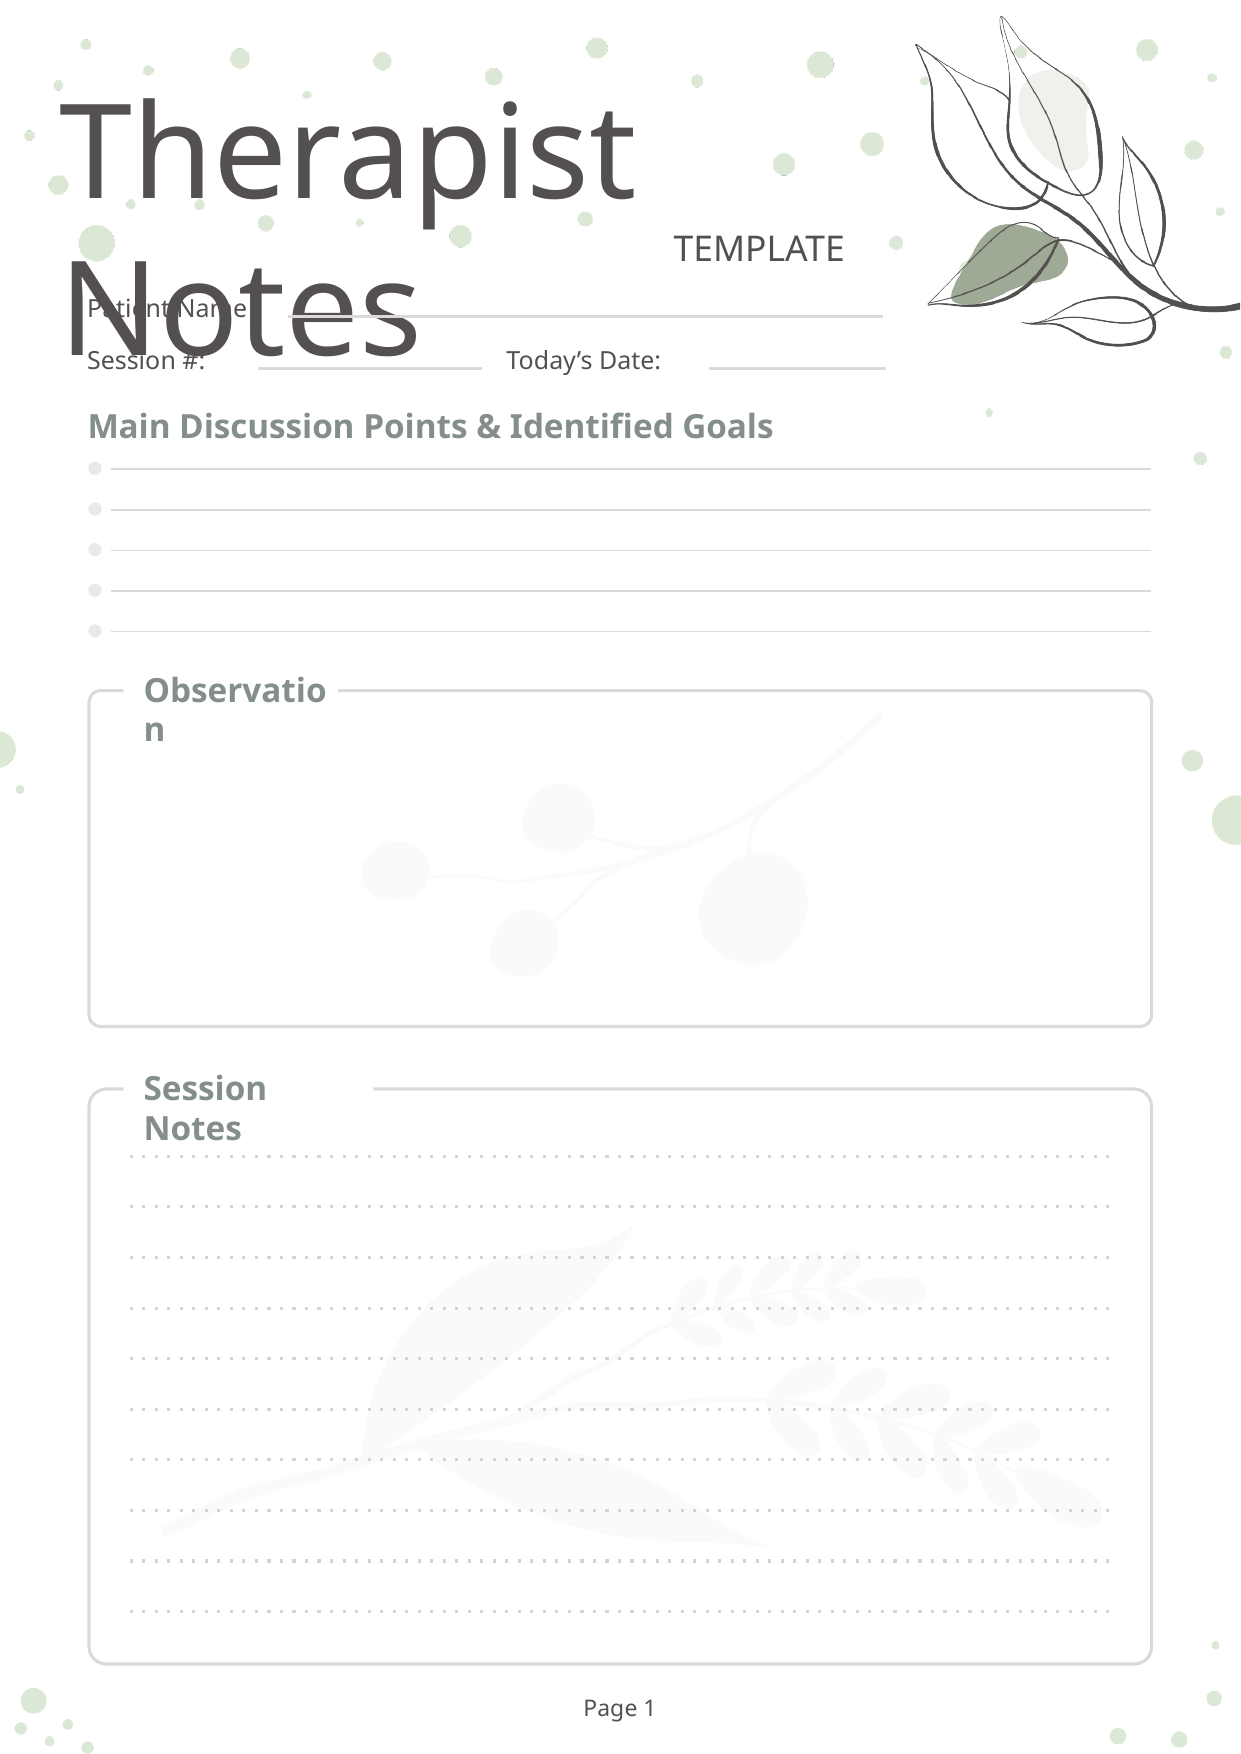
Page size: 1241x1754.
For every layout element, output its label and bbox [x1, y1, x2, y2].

text_box [88, 1066, 1152, 1665]
text_box [87, 461, 1151, 638]
text_box [88, 668, 1152, 1027]
text_box [506, 344, 887, 376]
text_box [86, 344, 483, 376]
text_box [0, 37, 1241, 1754]
picture [914, 16, 1241, 347]
text_box [86, 292, 884, 324]
